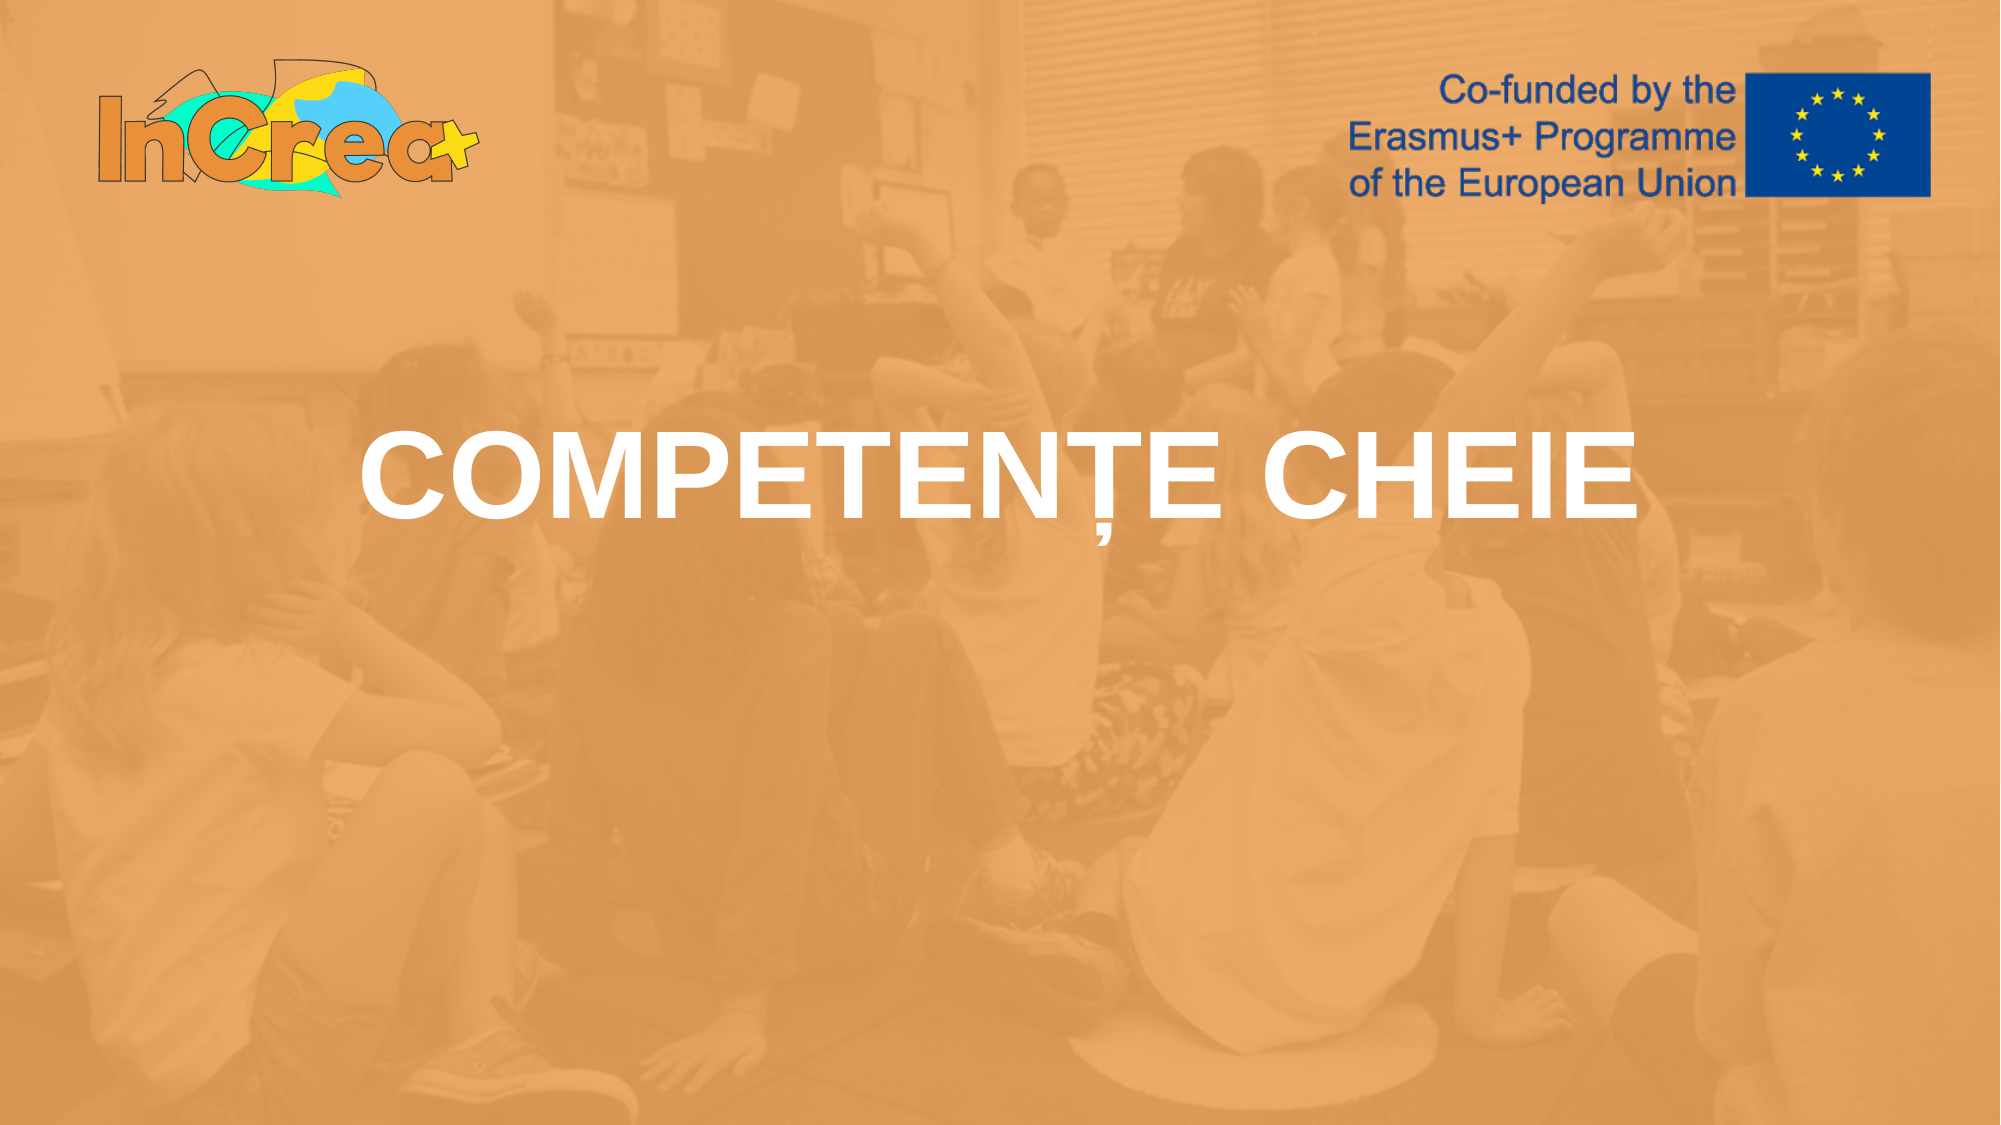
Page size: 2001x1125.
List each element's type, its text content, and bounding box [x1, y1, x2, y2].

text_box COMPETENȚE CHEIE [137, 426, 1863, 857]
picture [93, 52, 482, 203]
picture [1331, 69, 1944, 209]
